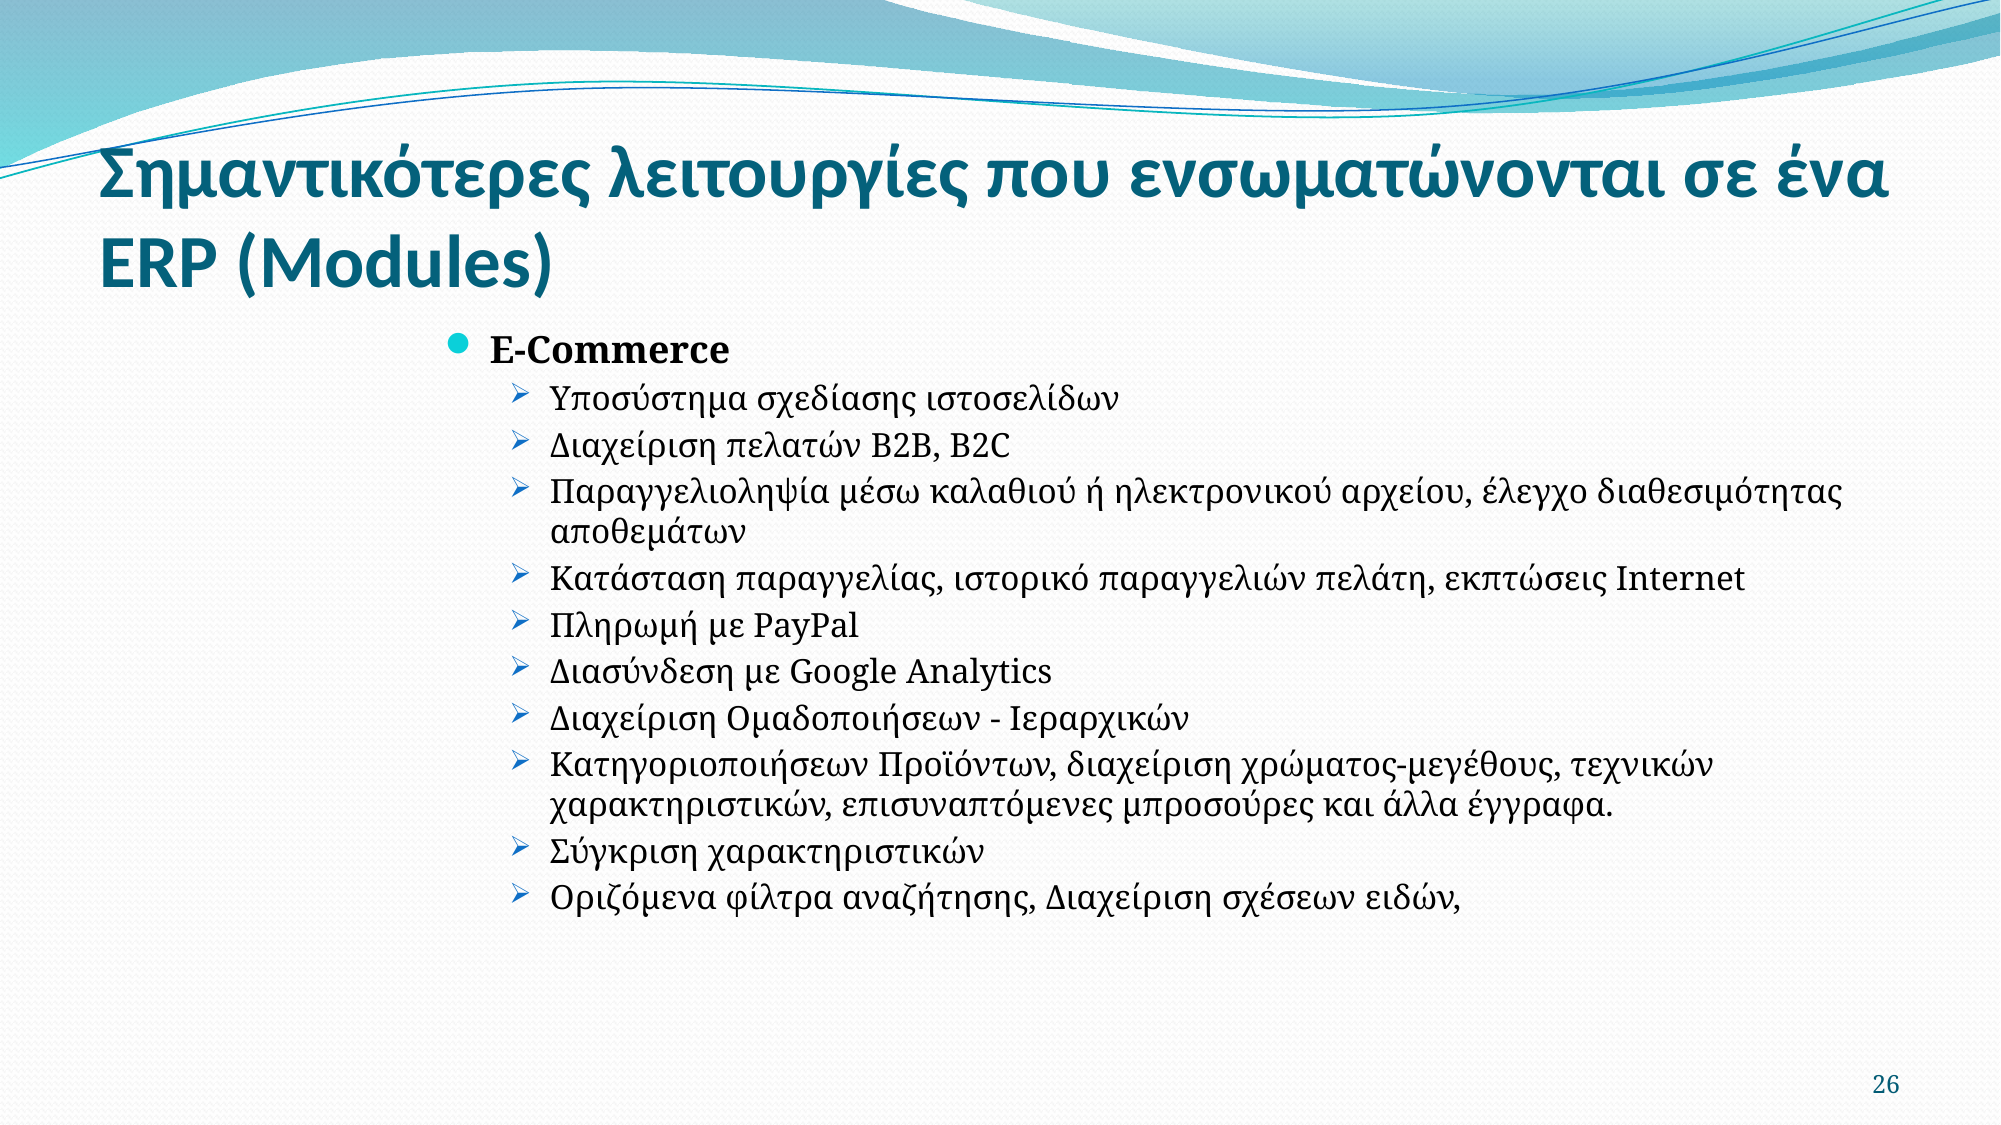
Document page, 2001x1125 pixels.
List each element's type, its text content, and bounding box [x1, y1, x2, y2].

slide_number 26 [1733, 1042, 1900, 1103]
list E-Commerce Υποσύστημα σχεδίασης ιστοσελίδων Διαχείριση πελατών Β2Β, B2C Παραγγελιοληψία μέσω καλαθιού ή ηλεκτρονικού αρχείου, έλεγχο διαθεσιμότητας αποθεμάτων Kατάσταση παραγγελίας, ιστορικό παραγγελιών πελάτη, εκπτώσεις Internet Πληρωμή με PayPal Διασύνδεση με Google Analytics Διαχείριση Ομαδοποιήσεων - Ιεραρχικών Κατηγοριοποιήσεων Προϊόντων, διαχείριση χρώματος-μεγέθους, τεχνικών χαρακτηριστικών, επισυναπτόμενες μπροσούρες και άλλα έγγραφα. Σύγκριση χαρακτηριστικών Οριζόμενα φίλτρα αναζήτησης, Διαχείριση σχέσεων ειδών, [430, 318, 1893, 1069]
title Σημαντικότερες λειτουργίες που ενσωματώνονται σε ένα ERP (Modules) [99, 115, 1900, 303]
